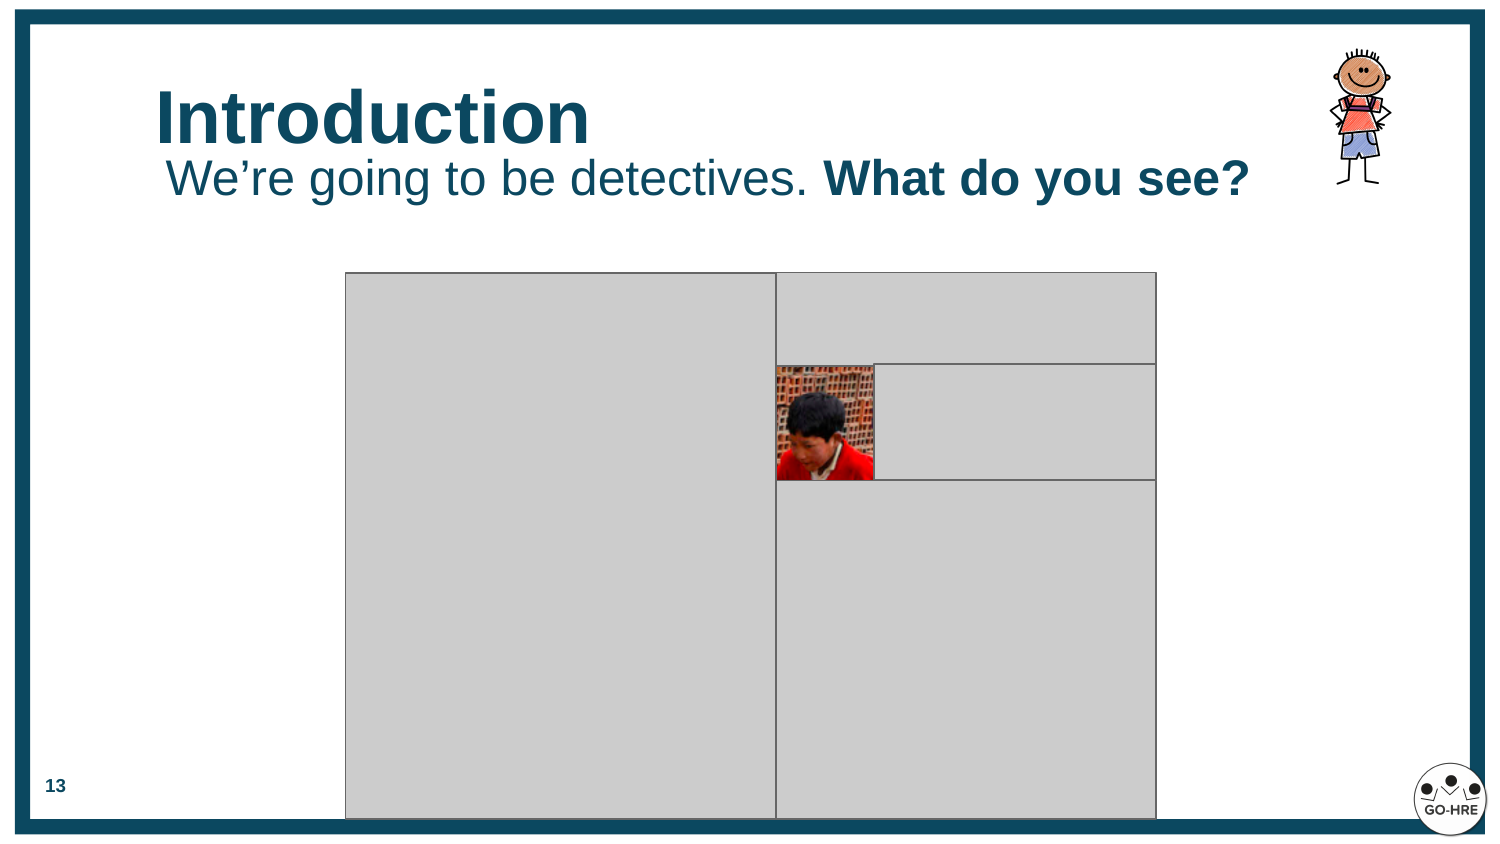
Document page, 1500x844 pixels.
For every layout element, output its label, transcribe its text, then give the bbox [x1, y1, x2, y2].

picture [476, 139, 1024, 844]
list We’re going to be detectives. What do you see? [1028, 147, 1268, 240]
list We’re going to be detectives. What do you see? [149, 147, 471, 240]
text_box [1028, 481, 1156, 820]
picture [1413, 762, 1489, 838]
text_box [1028, 272, 1156, 364]
picture [1321, 32, 1399, 196]
text_box [1028, 364, 1156, 481]
slide_number 13 [30, 754, 121, 819]
text_box [345, 272, 471, 820]
title Introduction [140, 39, 1316, 189]
